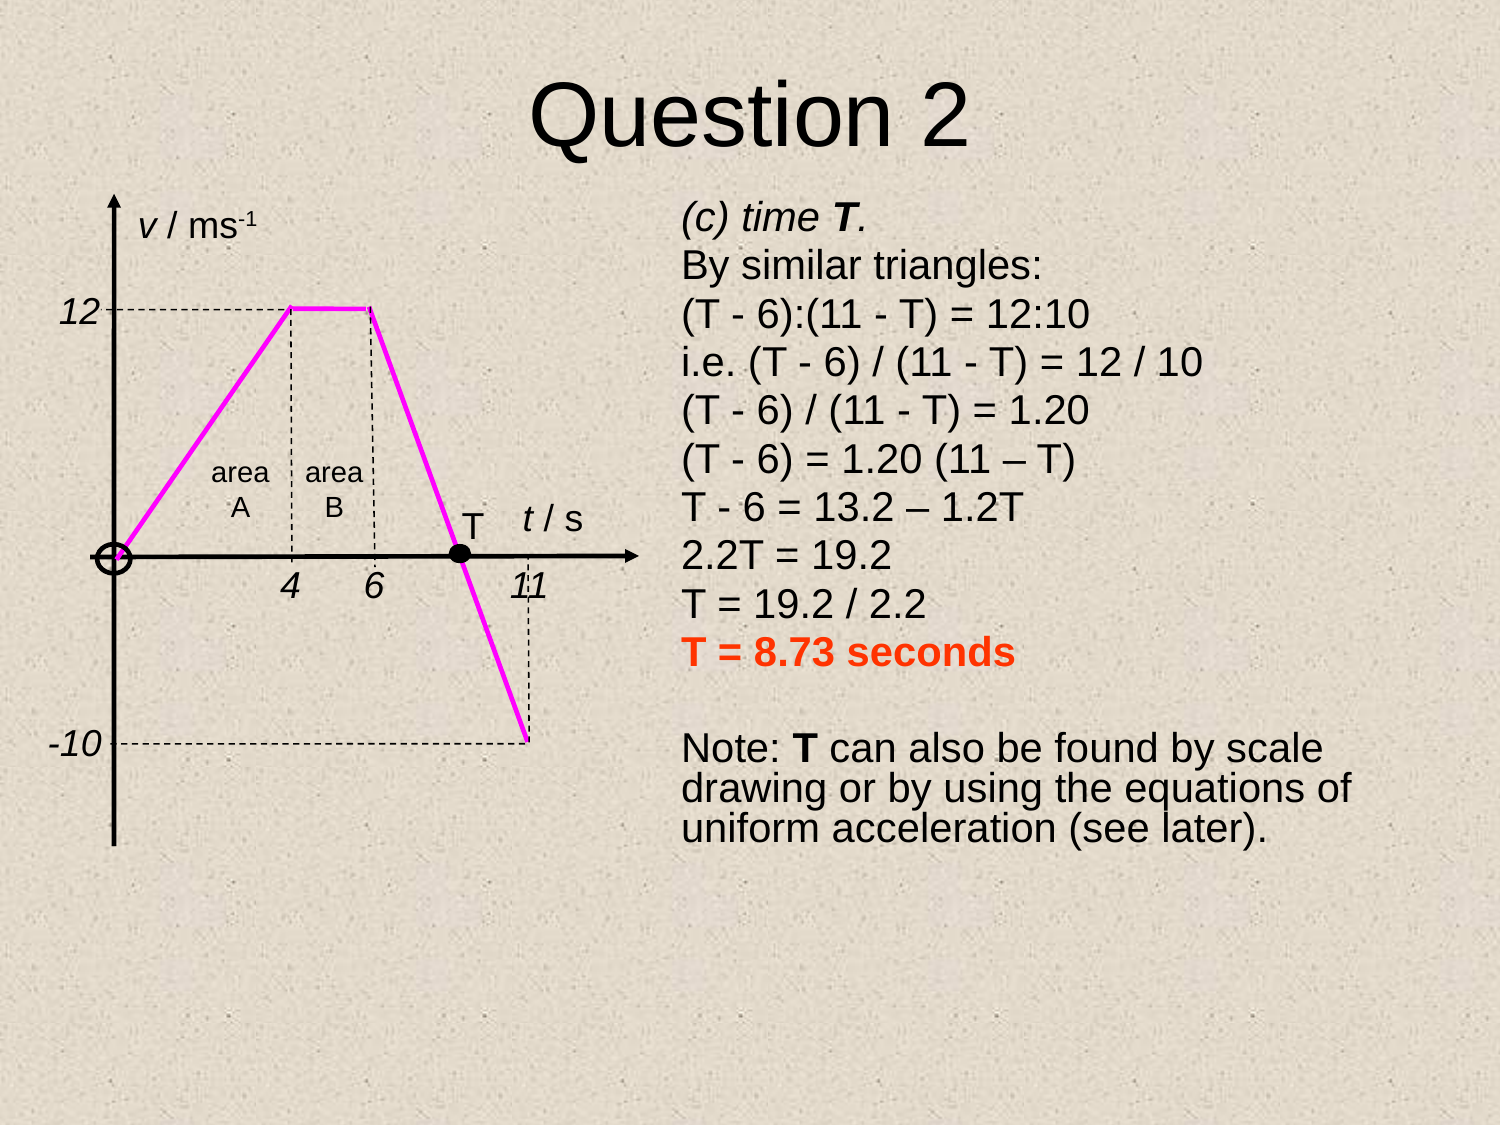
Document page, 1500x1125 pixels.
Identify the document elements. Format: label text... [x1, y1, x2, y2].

text_box [97, 544, 131, 574]
text_box area A [196, 446, 285, 531]
text_box -10 [32, 711, 117, 772]
text_box v / ms-1 [123, 193, 290, 253]
text_box t / s [507, 486, 616, 547]
text_box 4 6 11 [265, 554, 565, 614]
list (c) time T. By similar triangles: (T - 6):(11 - T) = 12:10 i.e. (T - 6) / (11 - T) = 12 / 10 (T - 6) / (11 - T) = 1.20 (T - 6) = 1.20 (11 – T) T - 6 = 13.2 – 1.2T 2.2T = 19.2 T = 19.2 / 2.2 T = 8.73 seconds Note: T can also be found by scale drawing or by using the equations of uniform acceleration (see later). [666, 192, 1440, 951]
text_box [565, 549, 640, 563]
picture [0, 0, 1500, 1125]
text_box 12 [44, 280, 116, 340]
text_box [107, 193, 121, 280]
title Question 2 [75, 45, 1425, 175]
text_box T [446, 494, 501, 554]
text_box [449, 544, 471, 554]
text_box area B [290, 446, 379, 531]
